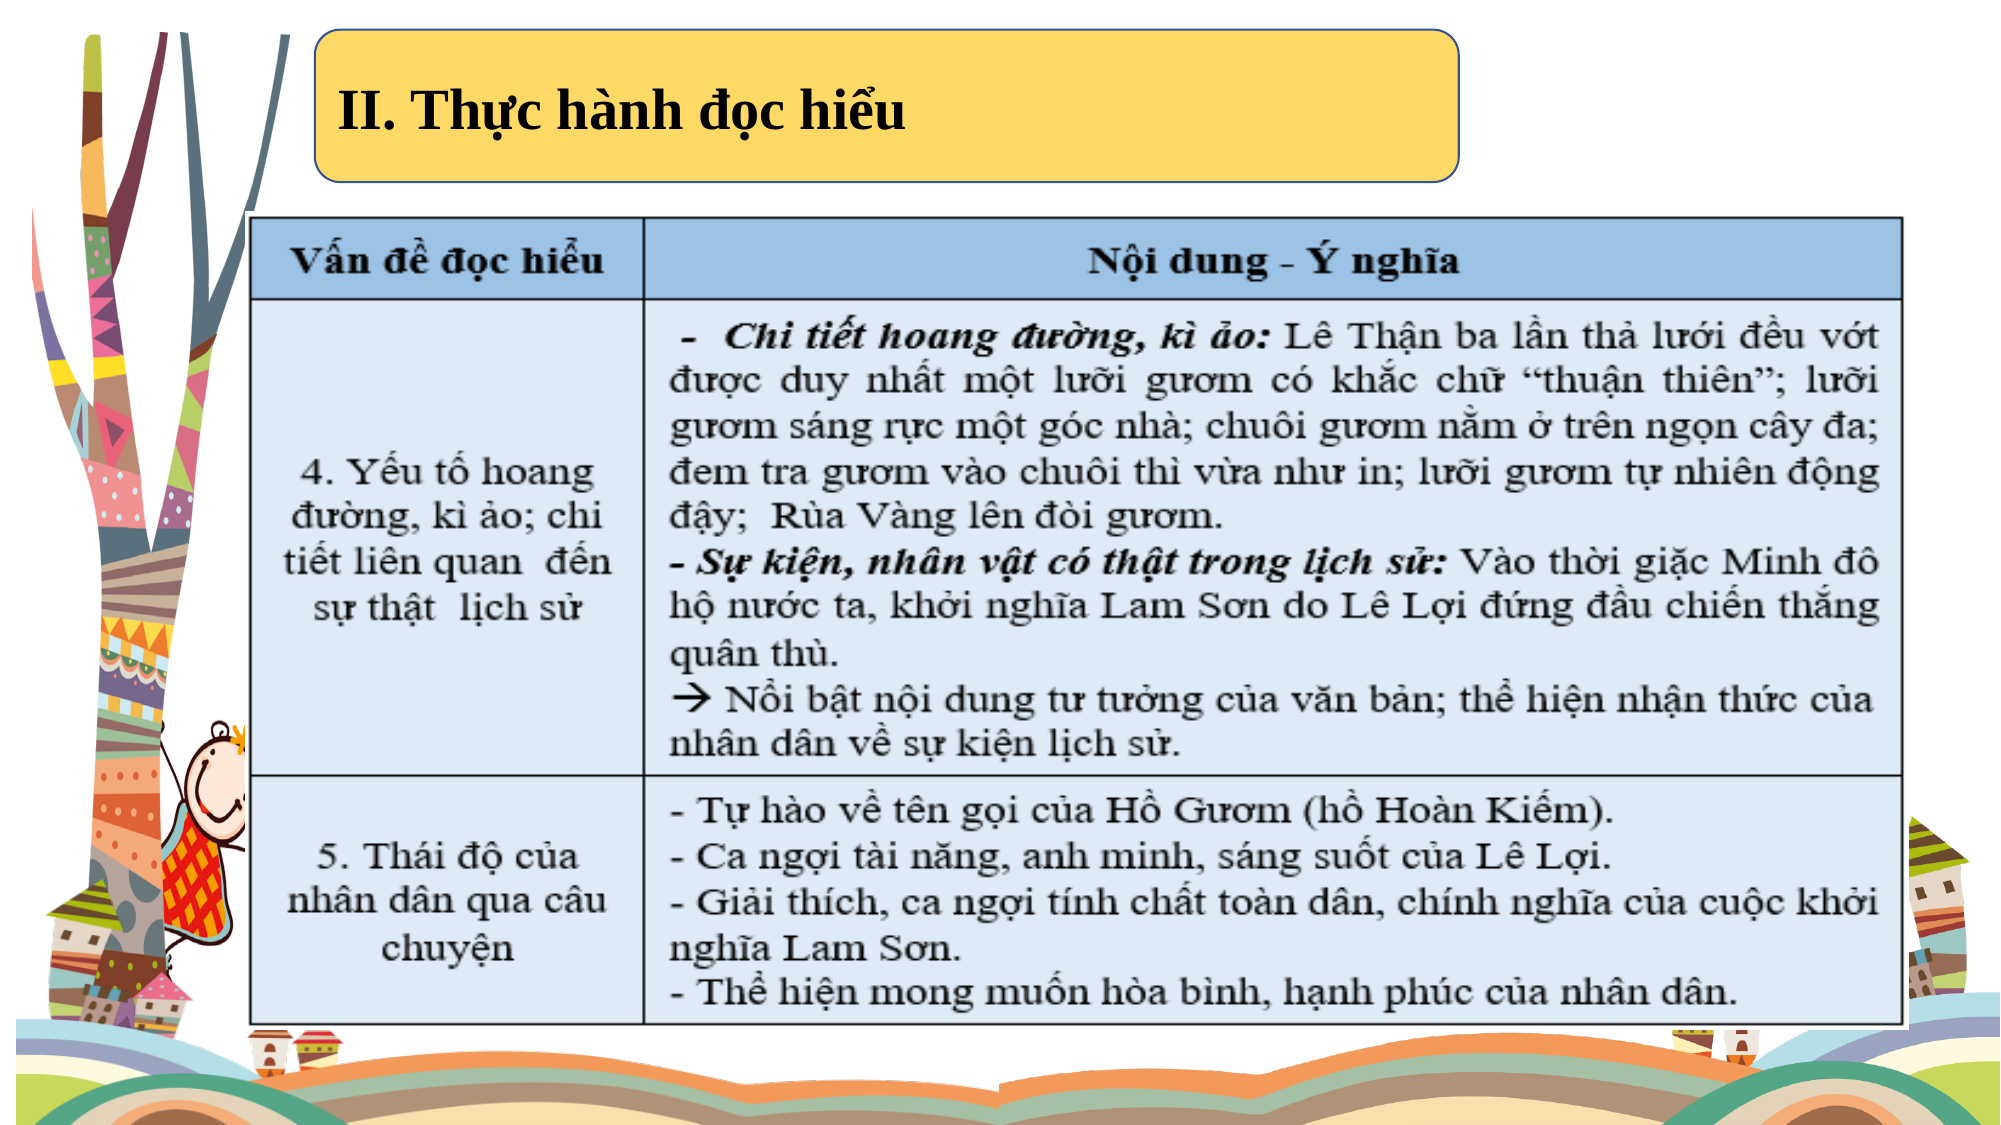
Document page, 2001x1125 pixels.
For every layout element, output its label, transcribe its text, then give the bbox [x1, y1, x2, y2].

picture [16, 32, 2000, 1125]
text_box II. Thực hành đọc hiểu [313, 28, 1460, 184]
